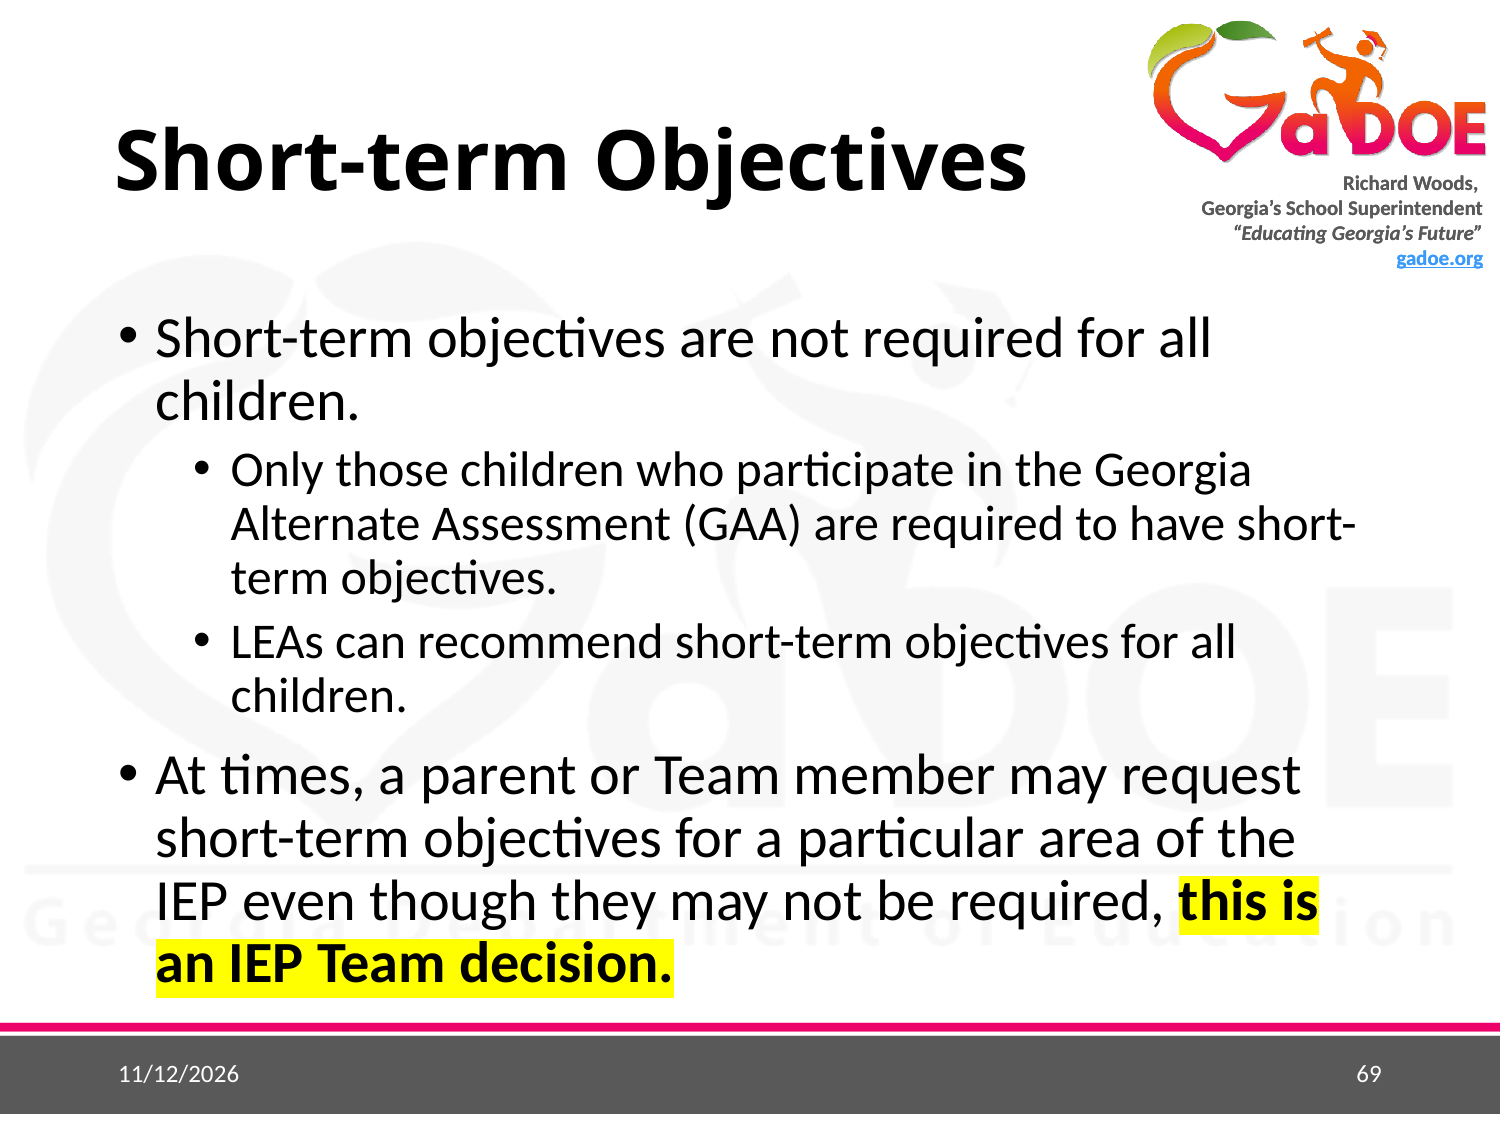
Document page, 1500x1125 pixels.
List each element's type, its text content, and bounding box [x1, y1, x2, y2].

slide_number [103, 1042, 441, 1103]
picture [19, 235, 1473, 980]
picture [1135, 8, 1499, 164]
title Short-term Objectives [99, 54, 1136, 273]
list Short-term objectives are not required for all children. Only those children who participate in the Georgia Alternate Assessment (GAA) are required to have short-term objectives. LEAs can recommend short-term objectives for all children. At times, a parent or Team member may request short-term objectives for a particular area of the IEP even though they may not be required, this is an IEP Team decision. [103, 299, 1397, 1014]
slide_number 69 [1059, 1042, 1397, 1103]
